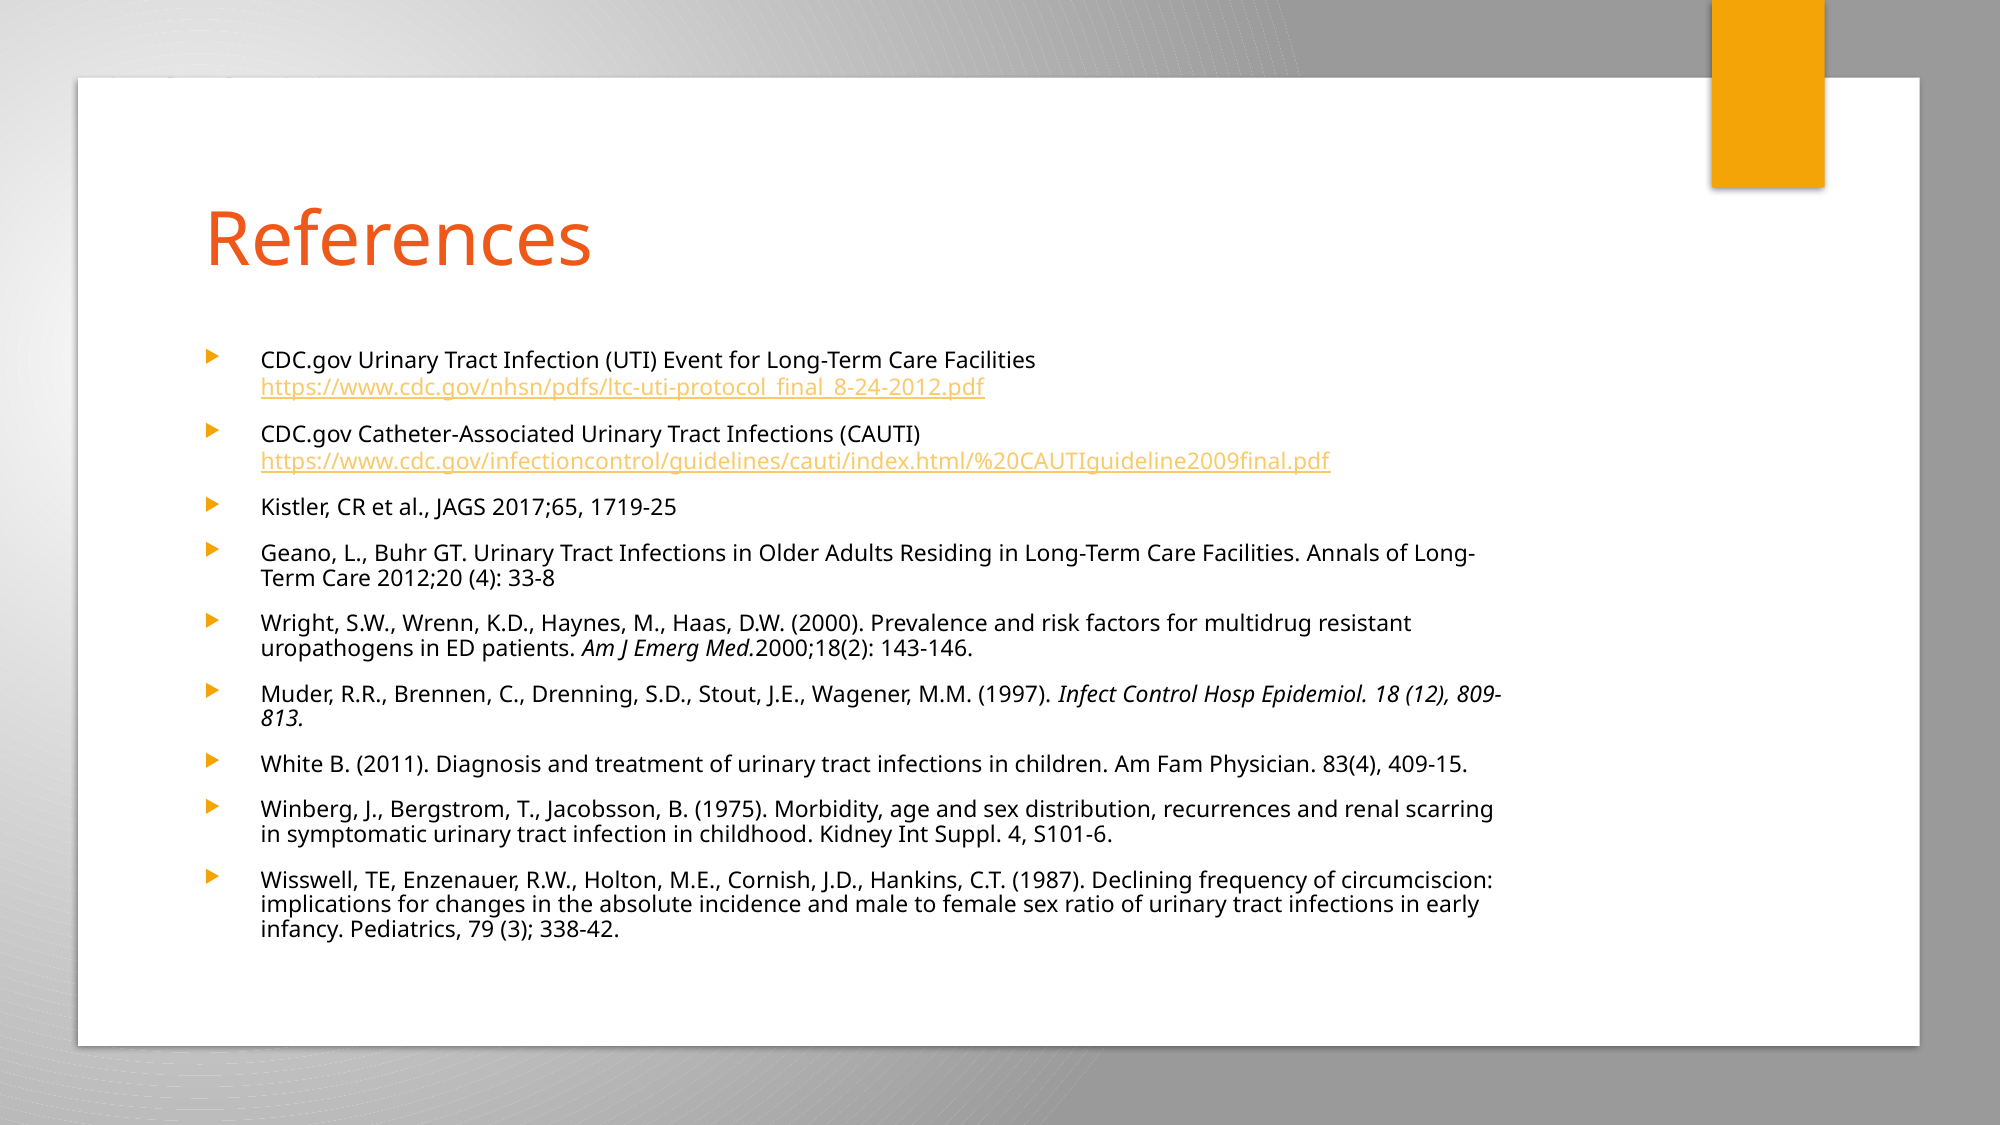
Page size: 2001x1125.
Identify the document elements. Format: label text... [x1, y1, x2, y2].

list CDC.gov Urinary Tract Infection (UTI) Event for Long-Term Care Facilities https://www.cdc.gov/nhsn/pdfs/ltc-uti-protocol_final_8-24-2012.pdf CDC.gov Catheter-Associated Urinary Tract Infections (CAUTI) https://www.cdc.gov/infectioncontrol/guidelines/cauti/index.html/%20CAUTIguideline2009final.pdf Kistler, CR et al., JAGS 2017;65, 1719-25 Geano, L., Buhr GT. Urinary Tract Infections in Older Adults Residing in Long-Term Care Facilities. Annals of Long- Term Care 2012;20 (4): 33-8 Wright, S.W., Wrenn, K.D., Haynes, M., Haas, D.W. (2000). Prevalence and risk factors for multidrug resistant uropathogens in ED patients. Am J Emerg Med.2000;18(2): 143-146. Muder, R.R., Brennen, C., Drenning, S.D., Stout, J.E., Wagener, M.M. (1997). Infect Control Hosp Epidemiol. 18 (12), 809-813. White B. (2011). Diagnosis and treatment of urinary tract infections in children. Am Fam Physician. 83(4), 409-15. Winberg, J., Bergstrom, T., Jacobsson, B. (1975). Morbidity, age and sex distribution, recurrences and renal scarring in symptomatic urinary tract infection in childhood. Kidney Int Suppl. 4, S101-6. Wisswell, TE, Enzenauer, R.W., Holton, M.E., Cornish, J.D., Hankins, C.T. (1987). Declining frequency of circumciscion: implications for changes in the absolute incidence and male to female sex ratio of urinary tract infections in early infancy. Pediatrics, 79 (3); 338-42. [189, 341, 1532, 953]
title References [189, 140, 1627, 288]
text_box [1711, 0, 1825, 188]
text_box [0, 0, 2000, 1125]
text_box [77, 77, 1920, 1047]
